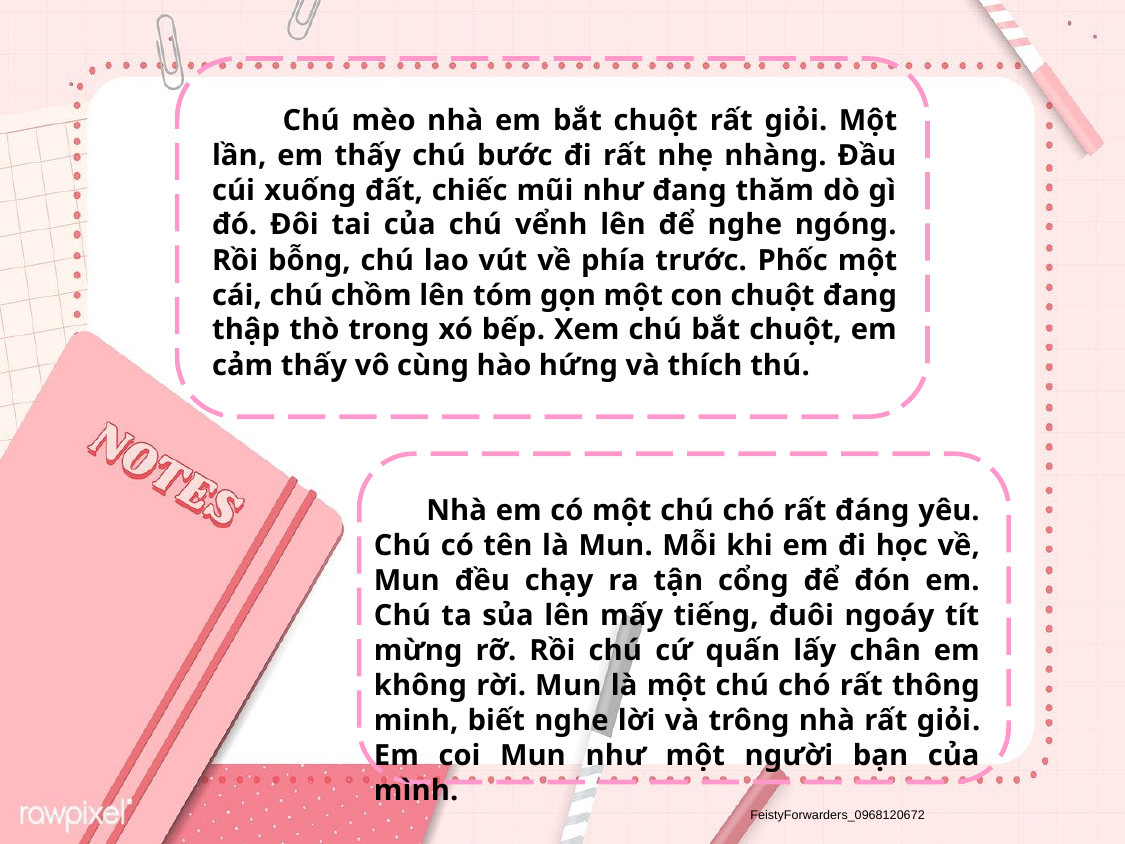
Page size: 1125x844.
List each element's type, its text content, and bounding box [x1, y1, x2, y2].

text_box Nhà em có một chú chó rất đáng yêu. Chú có tên là Mun. Mỗi khi em đi học về, Mun đều chạy ra tận cổng để đón em. Chú ta sủa lên mấy tiếng, đuôi ngoáy tít mừng rỡ. Rồi chú cứ quấn lấy chân em không rời. Mun là một chú chó rất thông minh, biết nghe lời và trông nhà rất giỏi. Em coi Mun như một người bạn của mình. [359, 484, 995, 814]
picture [0, 0, 1125, 844]
text_box [362, 451, 1011, 767]
text_box [175, 56, 930, 419]
text_box Chú mèo nhà em bắt chuột rất giỏi. Một lần, em thấy chú bước đi rất nhẹ nhàng. Đầu cúi xuống đất, chiếc mũi như đang thăm dò gì đó. Đôi tai của chú vểnh lên để nghe ngóng. Rồi bỗng, chú lao vút về phía trước. Phốc một cái, chú chồm lên tóm gọn một con chuột đang thập thò trong xó bếp. Xem chú bắt chuột, em cảm thấy vô cùng hào hứng và thích thú. [197, 93, 912, 389]
